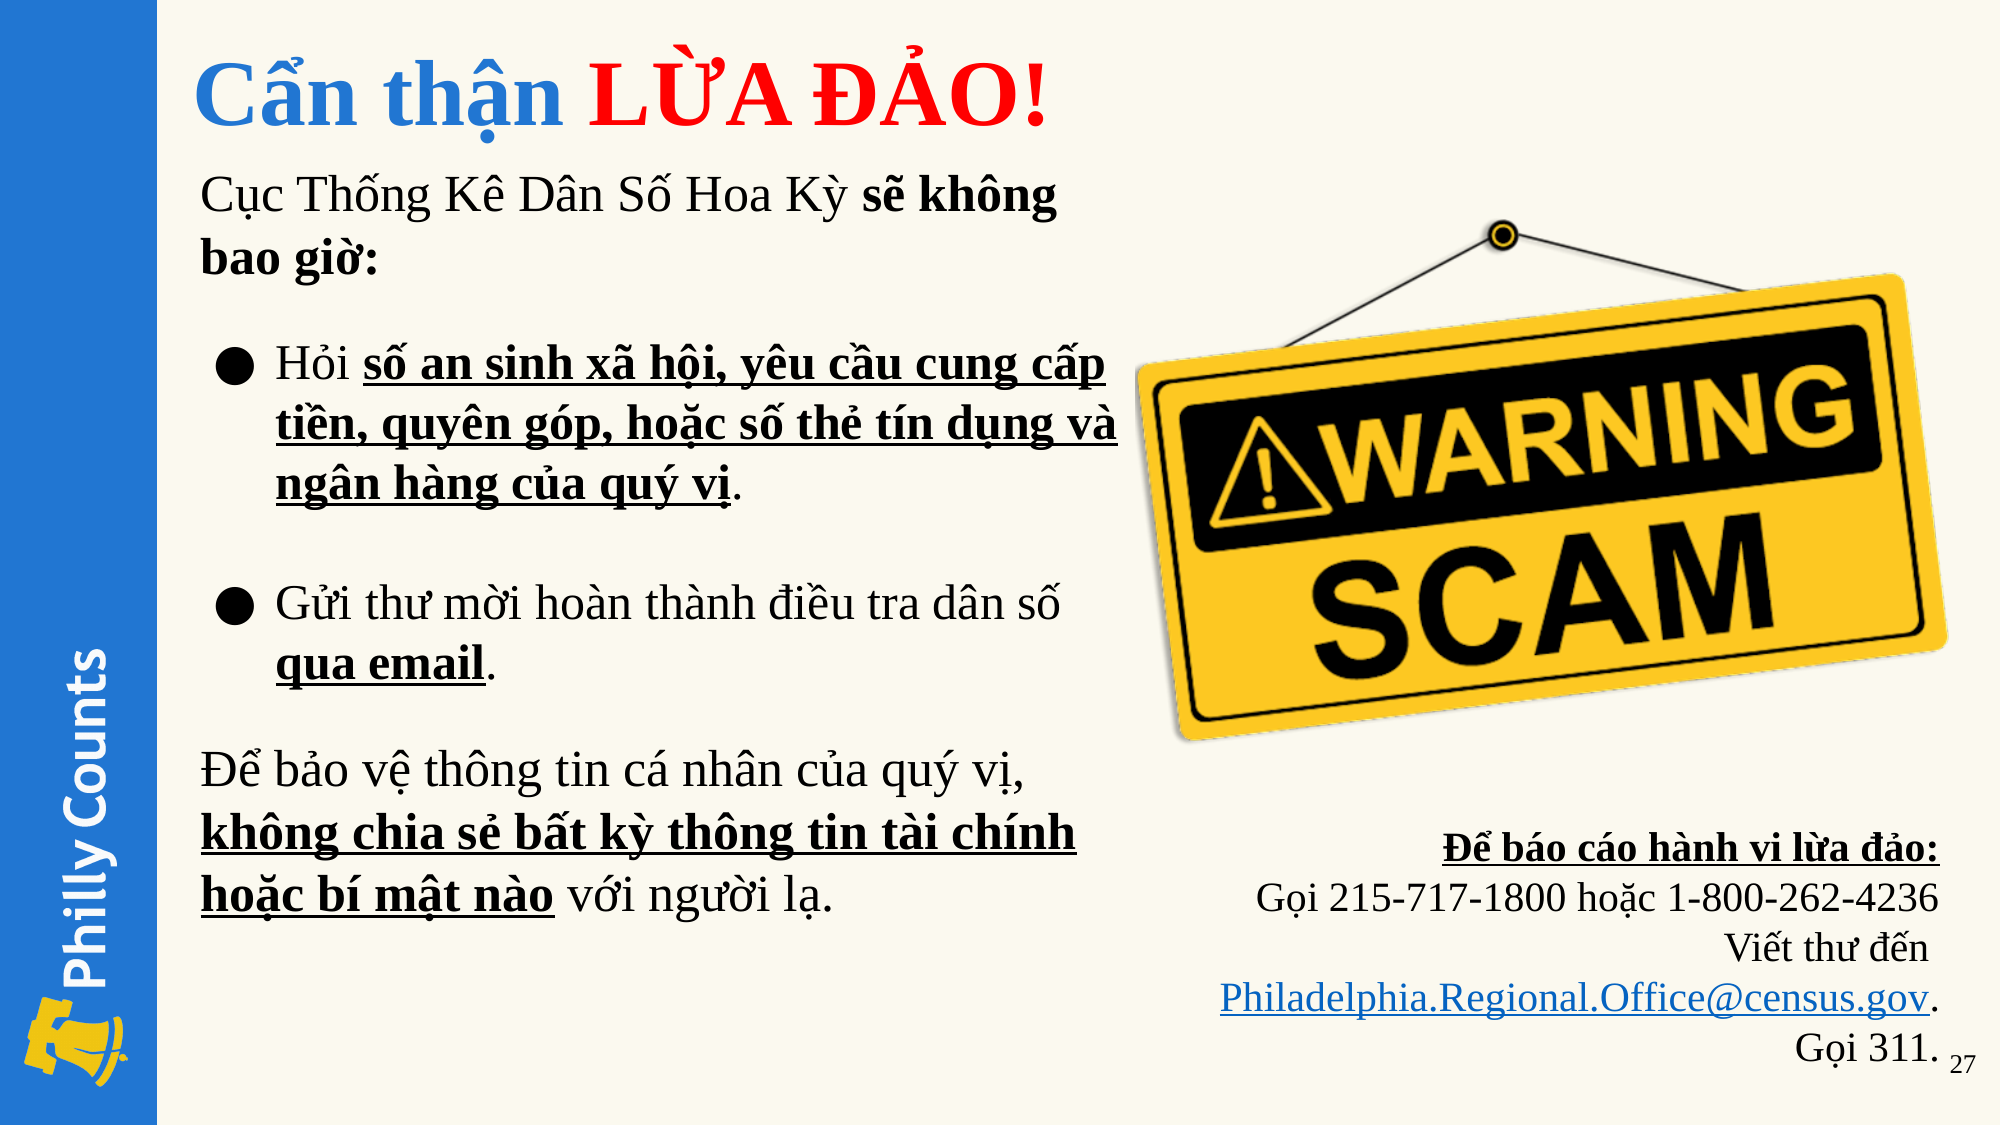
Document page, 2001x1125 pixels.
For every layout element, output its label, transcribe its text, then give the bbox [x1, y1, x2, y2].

text_box Cẩn thận LỪA ĐẢO! [177, 23, 1992, 152]
slide_number ‹#› [1871, 1038, 1992, 1125]
text_box Để báo cáo hành vi lừa đảo: Gọi 215-717-1800 hoặc 1-800-262-4236 Viết thư đến Philadelphia.Regional.Office@census.gov. Gọi 311. [1051, 812, 1955, 1125]
text_box Cục Thống Kê Dân Số Hoa Kỳ sẽ không bao giờ: Hỏi số an sinh xã hội, yêu cầu cung cấp tiền, quyên góp, hoặc số thẻ tín dụng và ngân hàng của quý vị. Gửi thư mời hoàn thành điều tra dân số qua email. Để bảo vệ thông tin cá nhân của quý vị, không chia sẻ bất kỳ thông tin tài chính hoặc bí mật nào với người lạ. [185, 152, 1134, 1125]
picture [25, 642, 128, 1089]
picture [1135, 218, 1956, 747]
